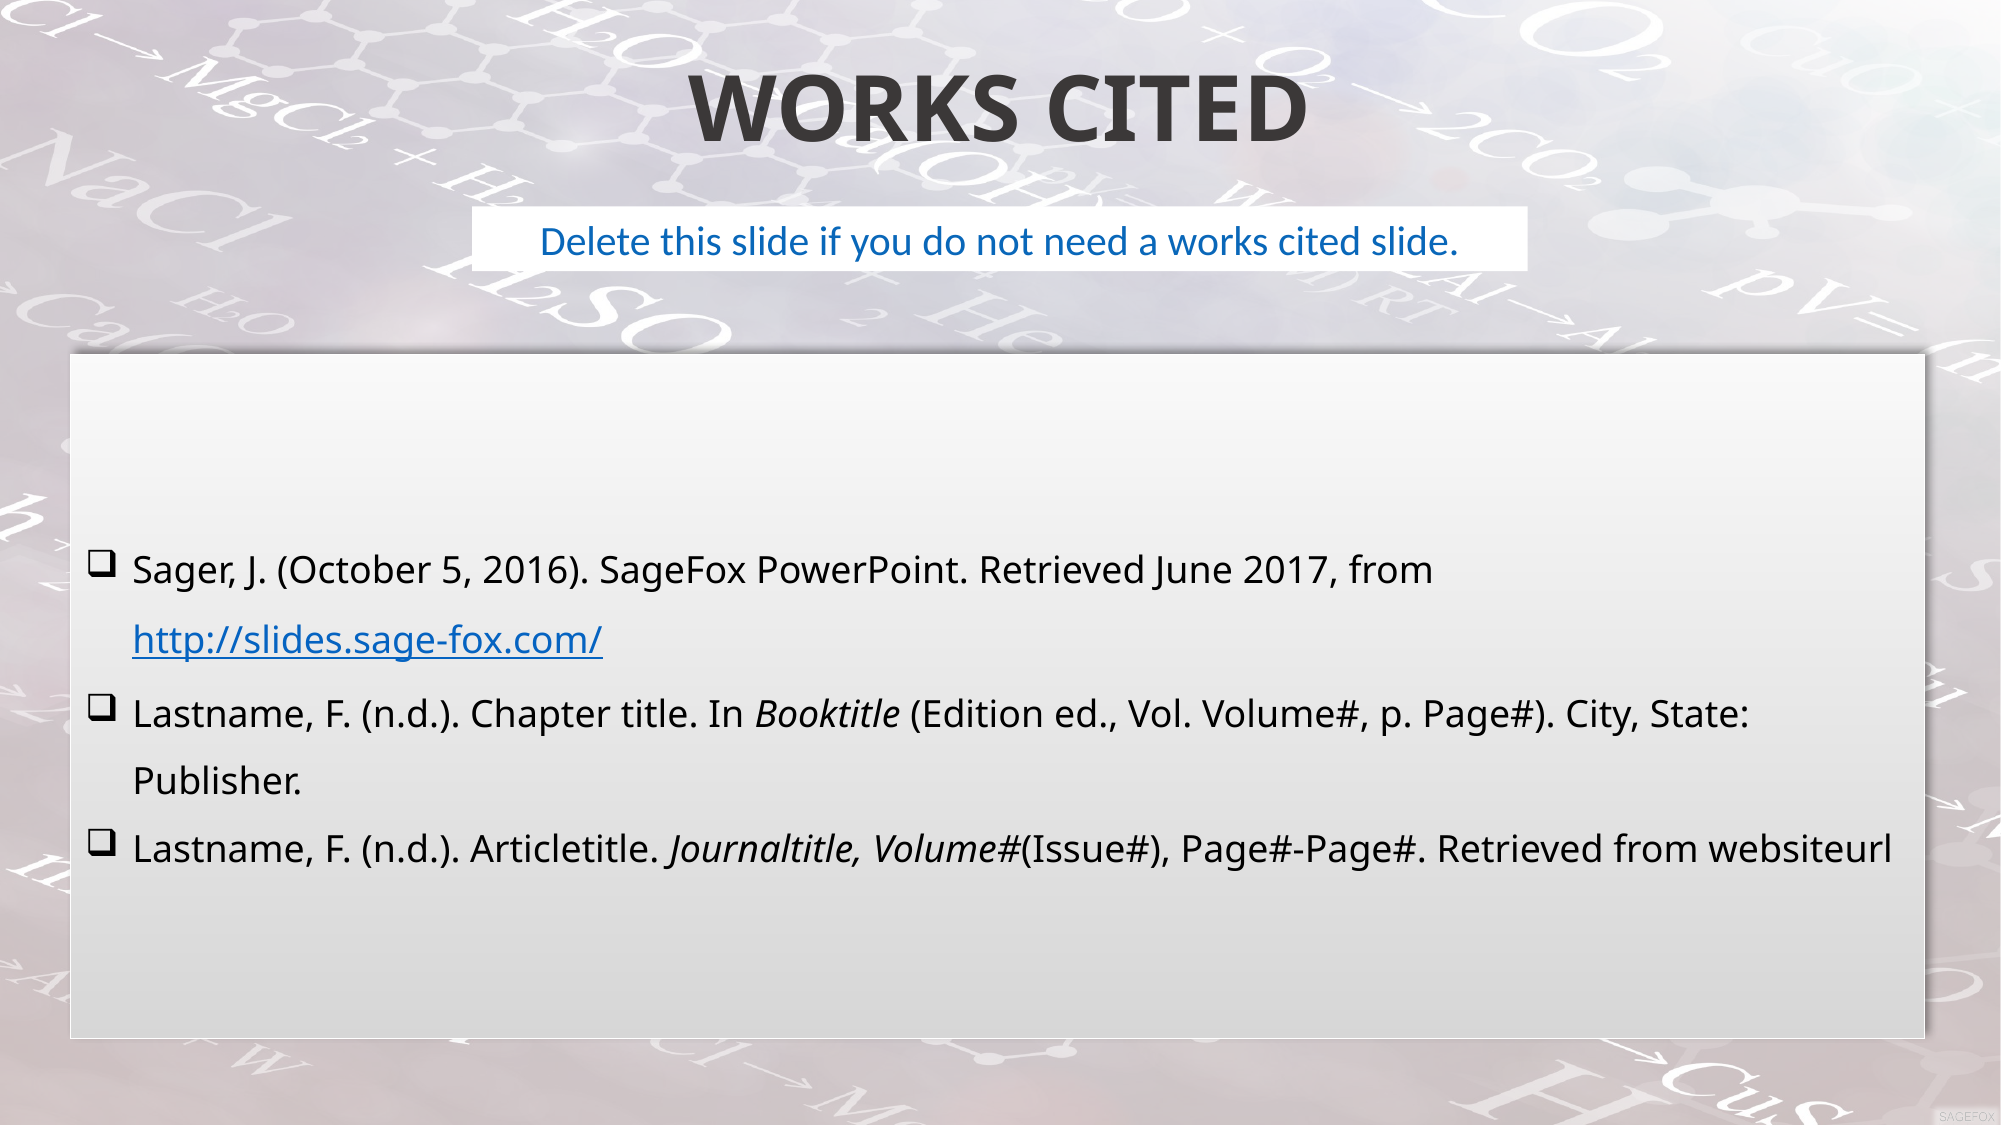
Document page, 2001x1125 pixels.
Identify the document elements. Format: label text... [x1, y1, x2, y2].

text_box WORKS CITED [548, 42, 1452, 167]
text_box Sager, J. (October 5, 2016). SageFox PowerPoint. Retrieved June 2017, from http://slides.sage-fox.com/ Lastname, F. (n.d.). Chapter title. In Booktitle (Edition ed., Vol. Volume#, p. Page#). City, State: Publisher. Lastname, F. (n.d.). Articletitle. Journaltitle, Volume#(Issue#), Page#-Page#. Retrieved from websiteurl [70, 354, 1925, 1039]
text_box Delete this slide if you do not need a works cited slide. [472, 206, 1528, 272]
